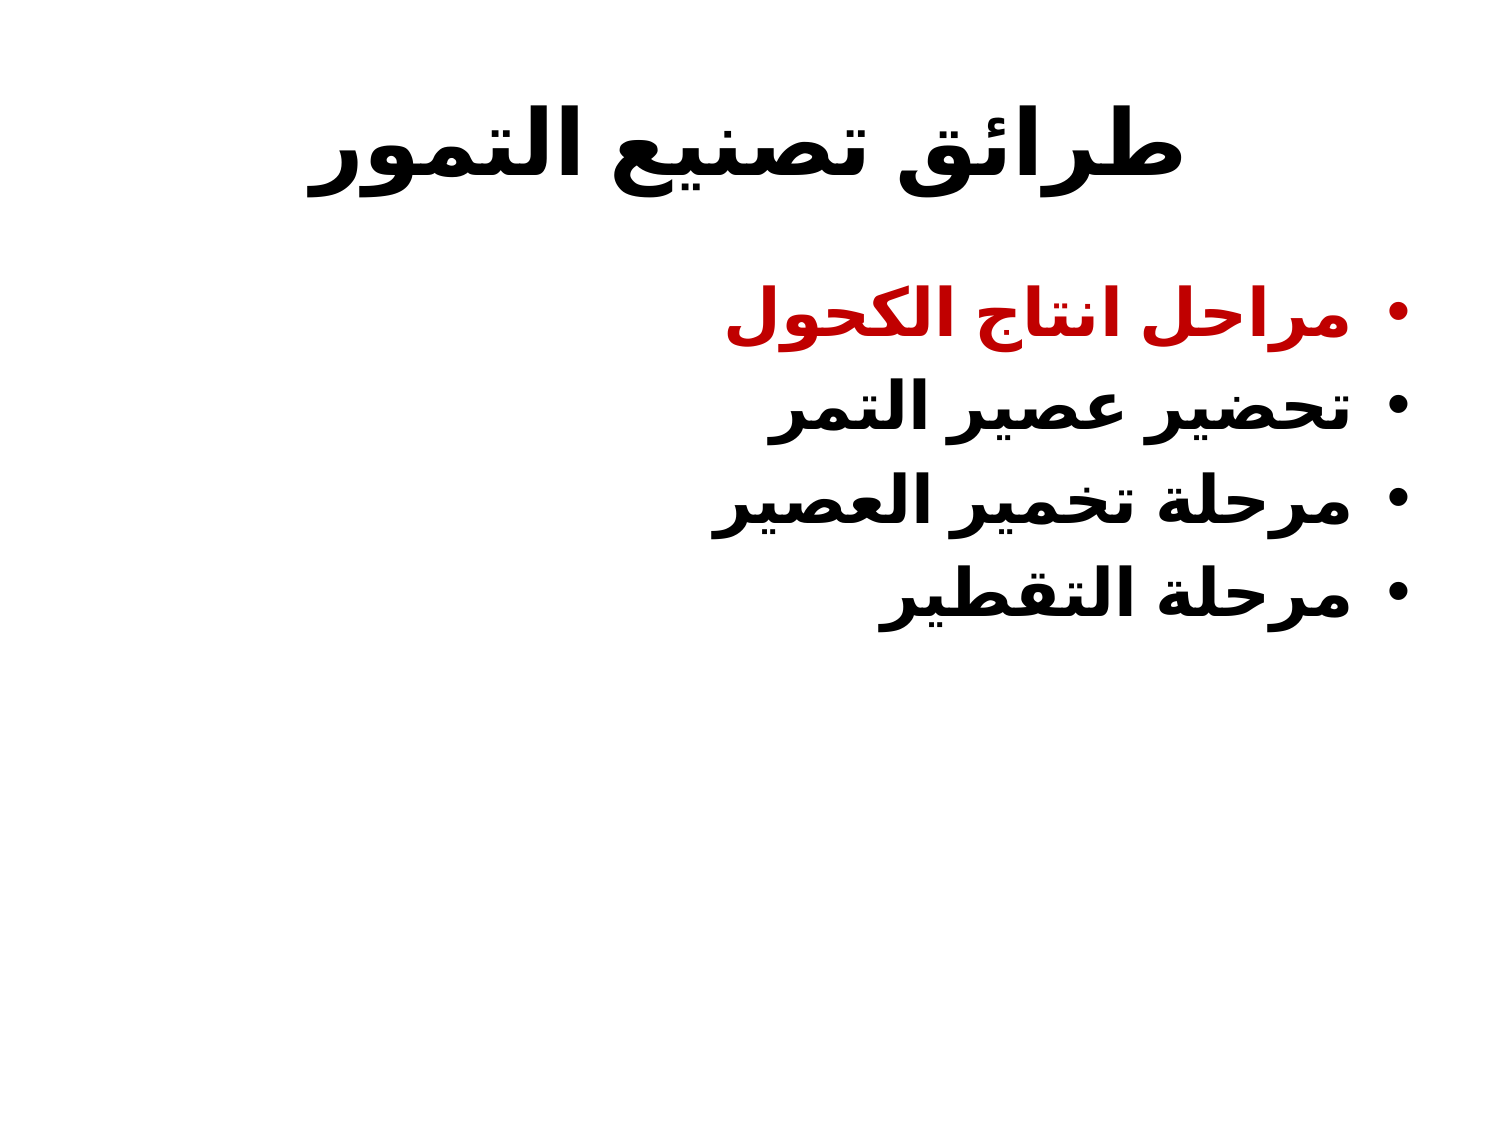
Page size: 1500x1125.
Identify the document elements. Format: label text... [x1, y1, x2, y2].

list مراحل انتاج الكحول تحضير عصير التمر مرحلة تخمير العصير مرحلة التقطير [75, 262, 1425, 1005]
title طرائق تصنيع التمور [75, 45, 1425, 233]
